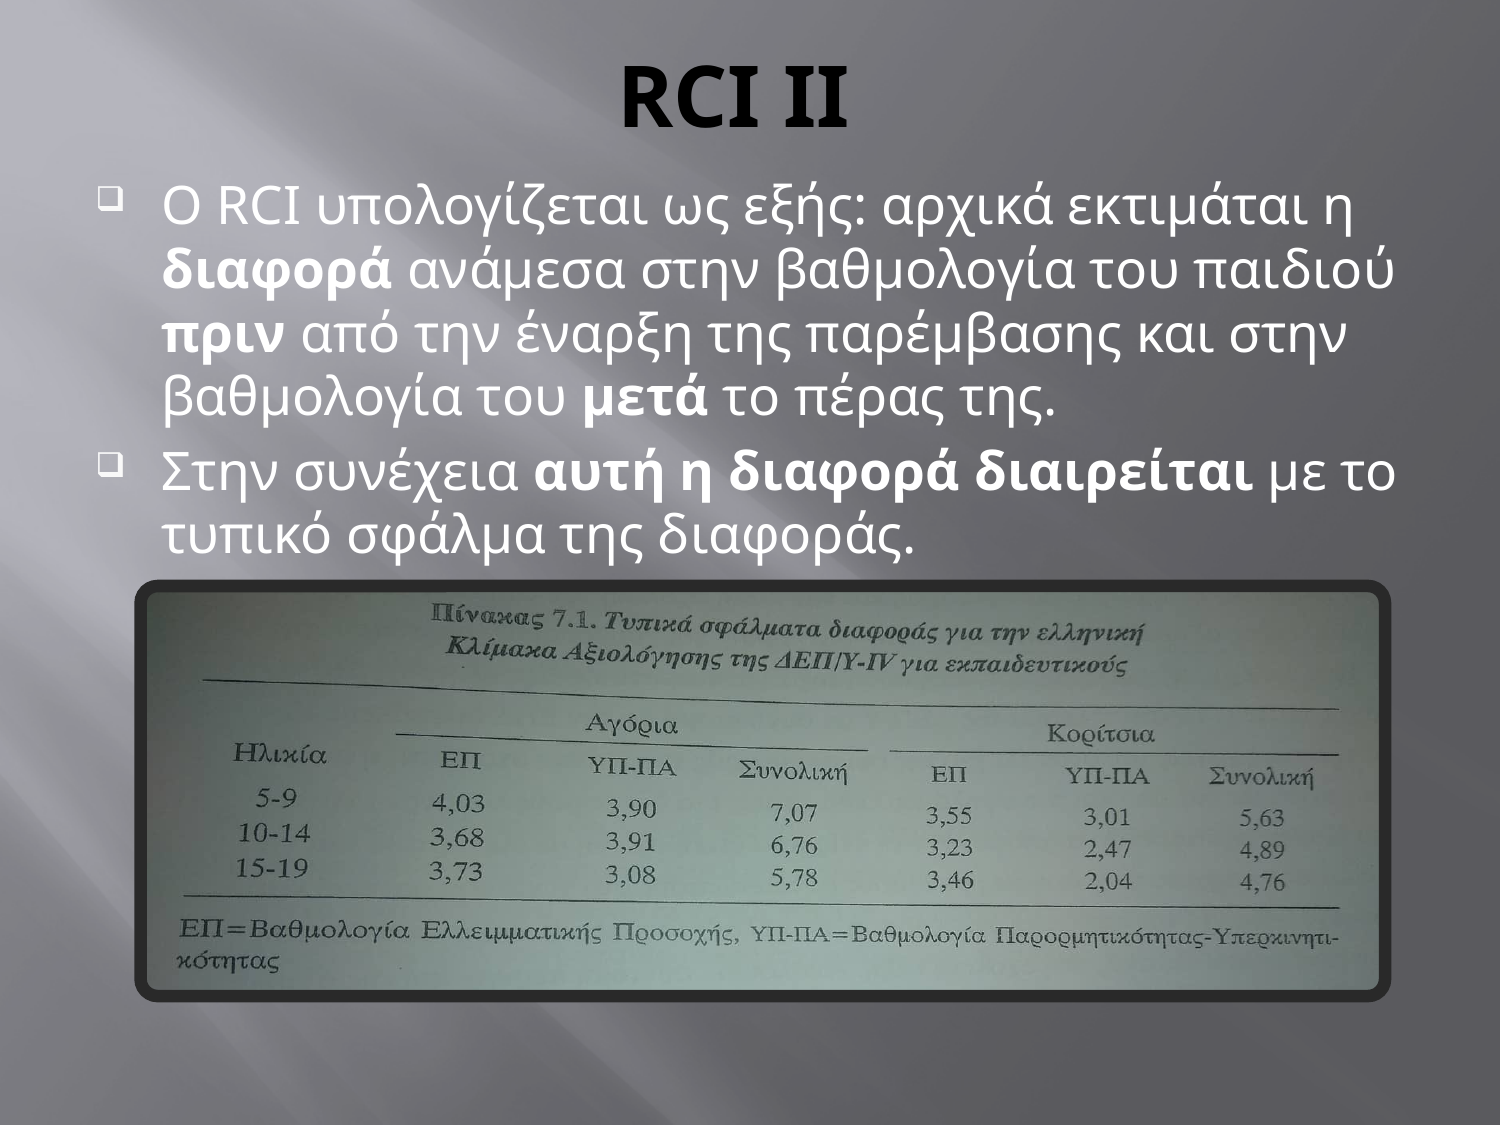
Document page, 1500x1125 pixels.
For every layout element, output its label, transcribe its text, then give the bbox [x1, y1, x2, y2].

picture [147, 593, 557, 989]
picture [969, 593, 1378, 989]
list Ο RCI υπολογίζεται ως εξής: αρχικά εκτιμάται η διαφορά ανάμεσα στην βαθμολογία του παιδιού πριν από την έναρξη της παρέμβασης και στην βαθμολογία του μετά το πέρας της. Στην συνέχεια αυτή η διαφορά διαιρείται με το τυπικό σφάλμα της διαφοράς. [58, 164, 1461, 575]
title RCI II [58, 0, 1409, 164]
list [557, 168, 969, 1125]
